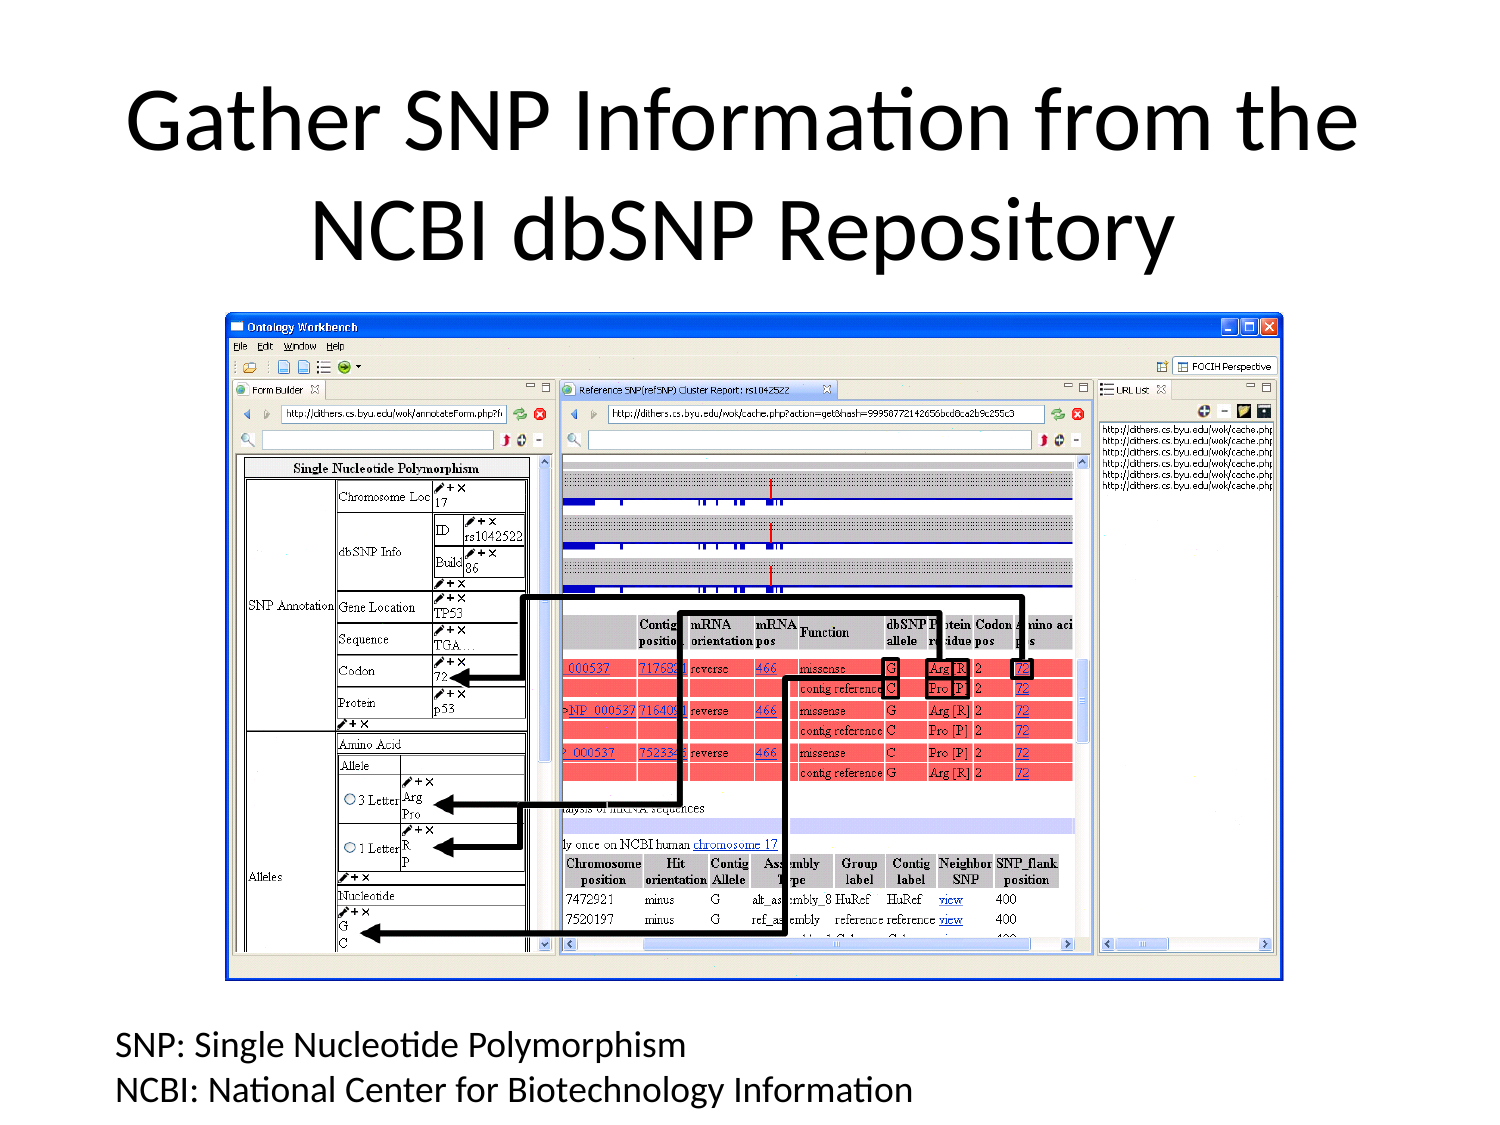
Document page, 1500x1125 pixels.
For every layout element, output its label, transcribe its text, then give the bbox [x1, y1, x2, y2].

picture [224, 312, 1284, 982]
title Gather SNP Information from the NCBI dbSNP Repository [62, 75, 1425, 263]
text_box SNP: Single Nucleotide Polymorphism NCBI: National Center for Biotechnology Information [100, 1012, 930, 1118]
